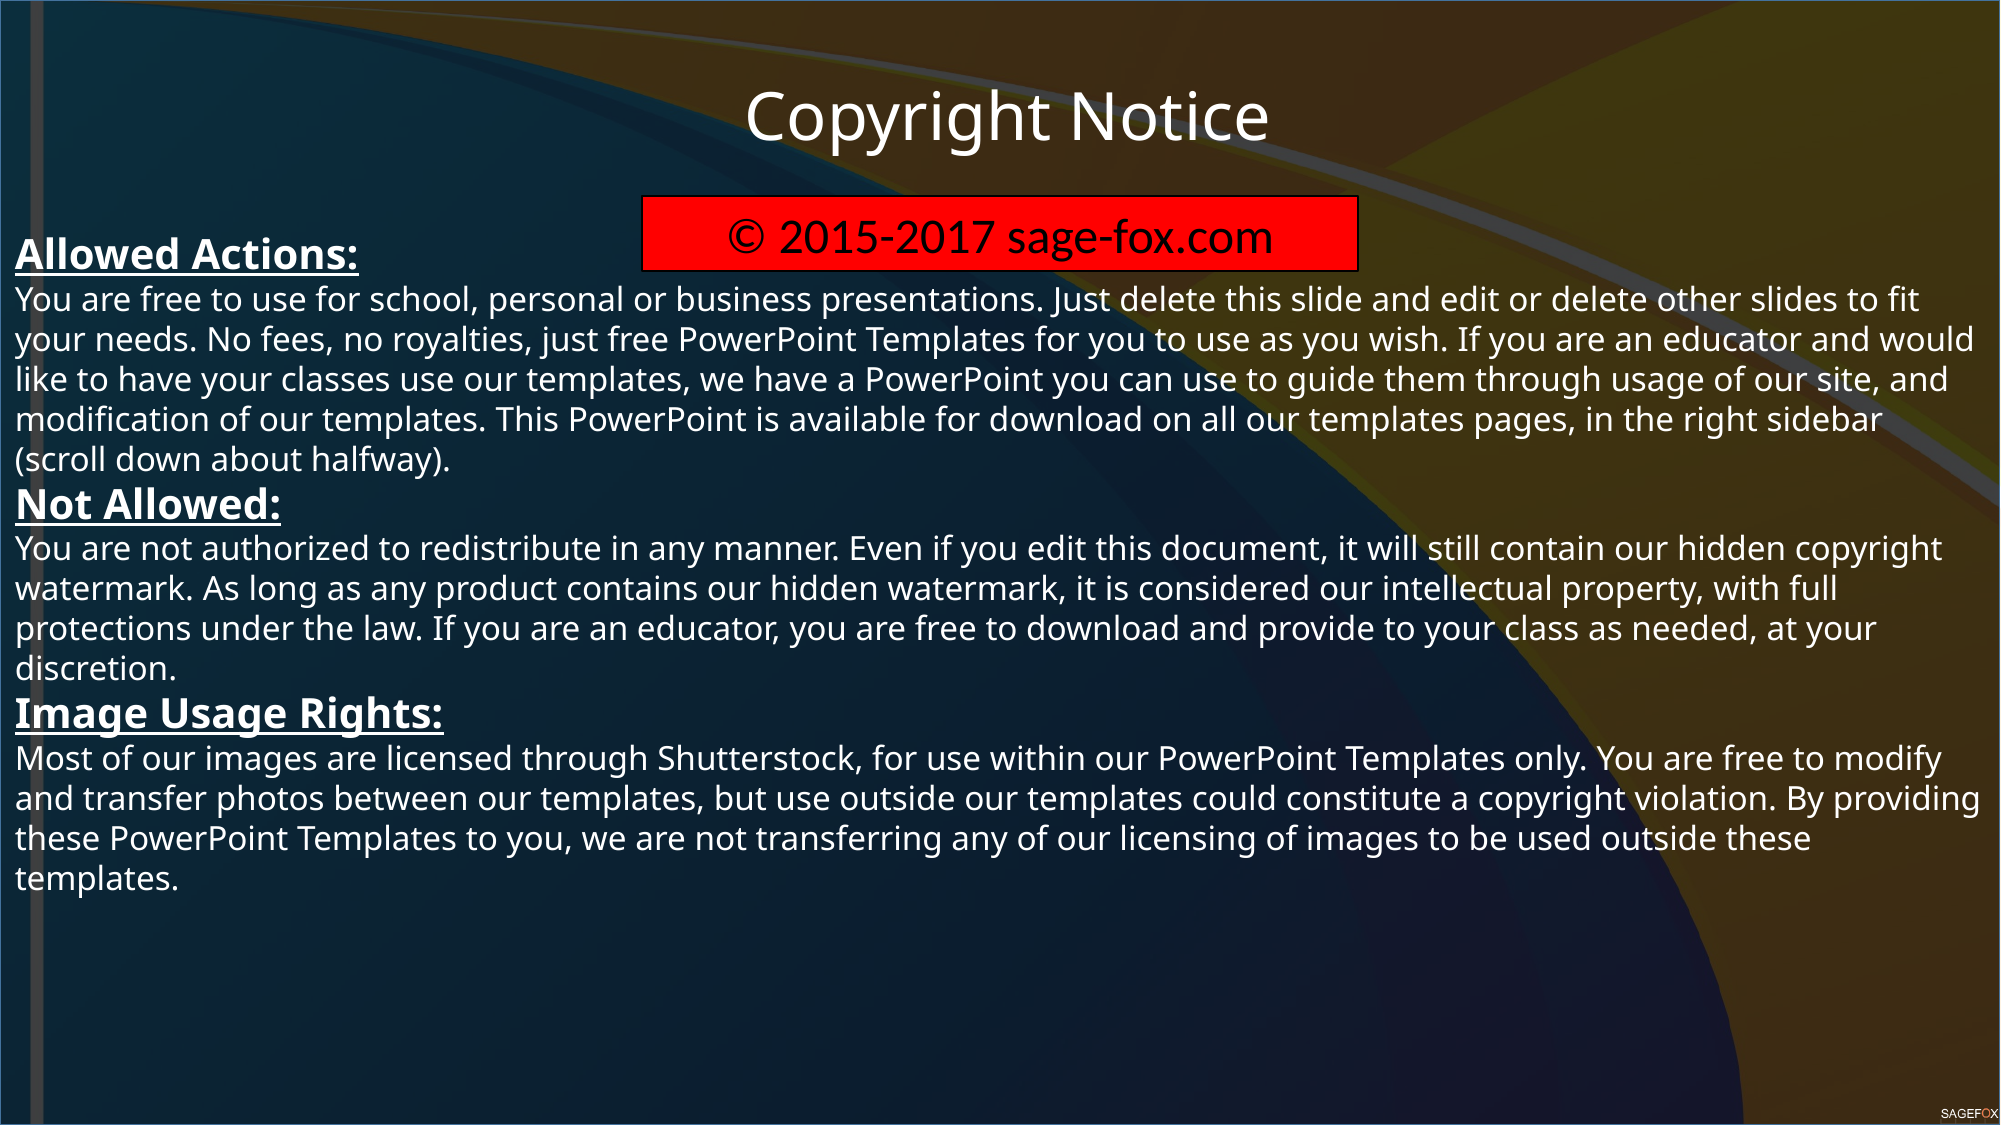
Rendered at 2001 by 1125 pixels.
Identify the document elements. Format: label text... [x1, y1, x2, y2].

title Copyright Notice [493, 60, 1524, 178]
text_box © 2015-2017 sage-fox.com [641, 196, 1358, 272]
text_box Allowed Actions: You are free to use for school, personal or business presentations. Just delete this slide and edit or delete other slides to fit your needs. No fees, no royalties, just free PowerPoint Templates for you to use as you wish. If you are an educator and would like to have your classes use our templates, we have a PowerPoint you can use to guide them through usage of our site, and modification of our templates. This PowerPoint is available for download on all our templates pages, in the right sidebar (scroll down about halfway). Not Allowed: You are not authorized to redistribute in any manner. Even if you edit this document, it will still contain our hidden copyright watermark. As long as any product contains our hidden watermark, it is considered our intellectual property, with full protections under the law. If you are an educator, you are free to download and provide to your class as needed, at your discretion. Image Usage Rights: Most of our images are licensed through Shutterstock, for use within our PowerPoint Templates only. You are free to modify and transfer photos between our templates, but use outside our templates could constitute a copyright violation. By providing these PowerPoint Templates to you, we are not transferring any of our licensing of images to be used outside these templates. [0, 0, 2000, 1125]
